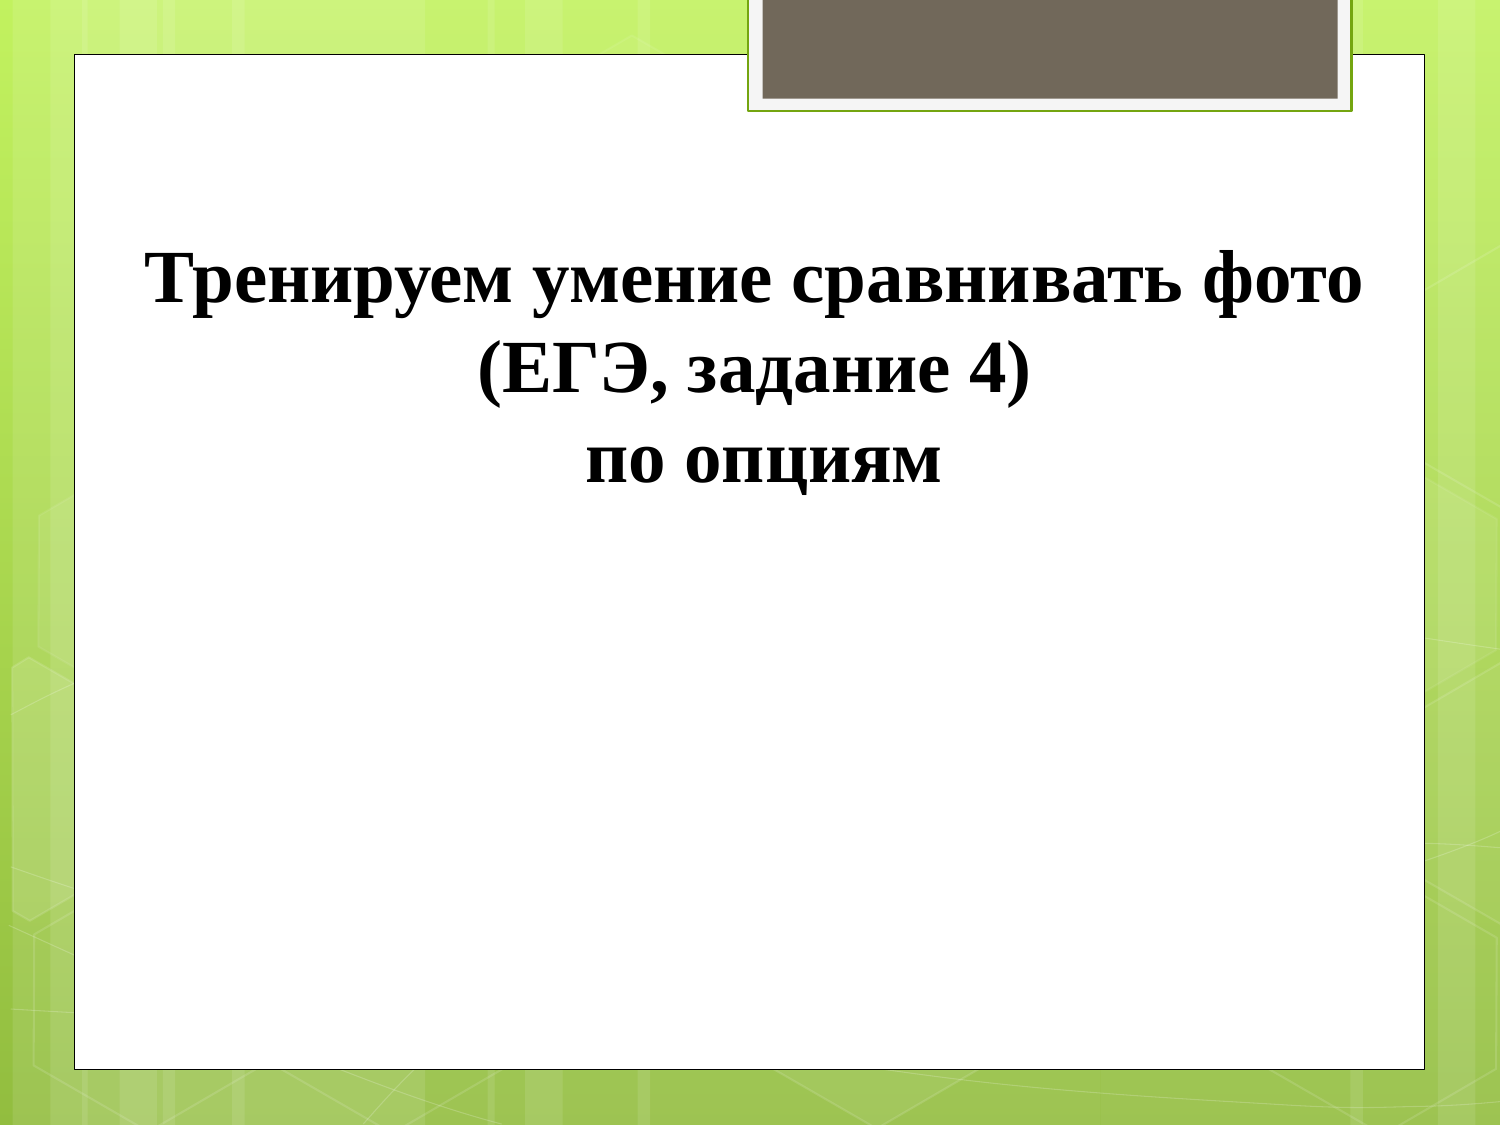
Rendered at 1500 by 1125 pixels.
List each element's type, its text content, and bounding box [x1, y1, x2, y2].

text_box Тренируем умение сравнивать фото (ЕГЭ, задание 4) по опциям [130, 219, 1399, 595]
